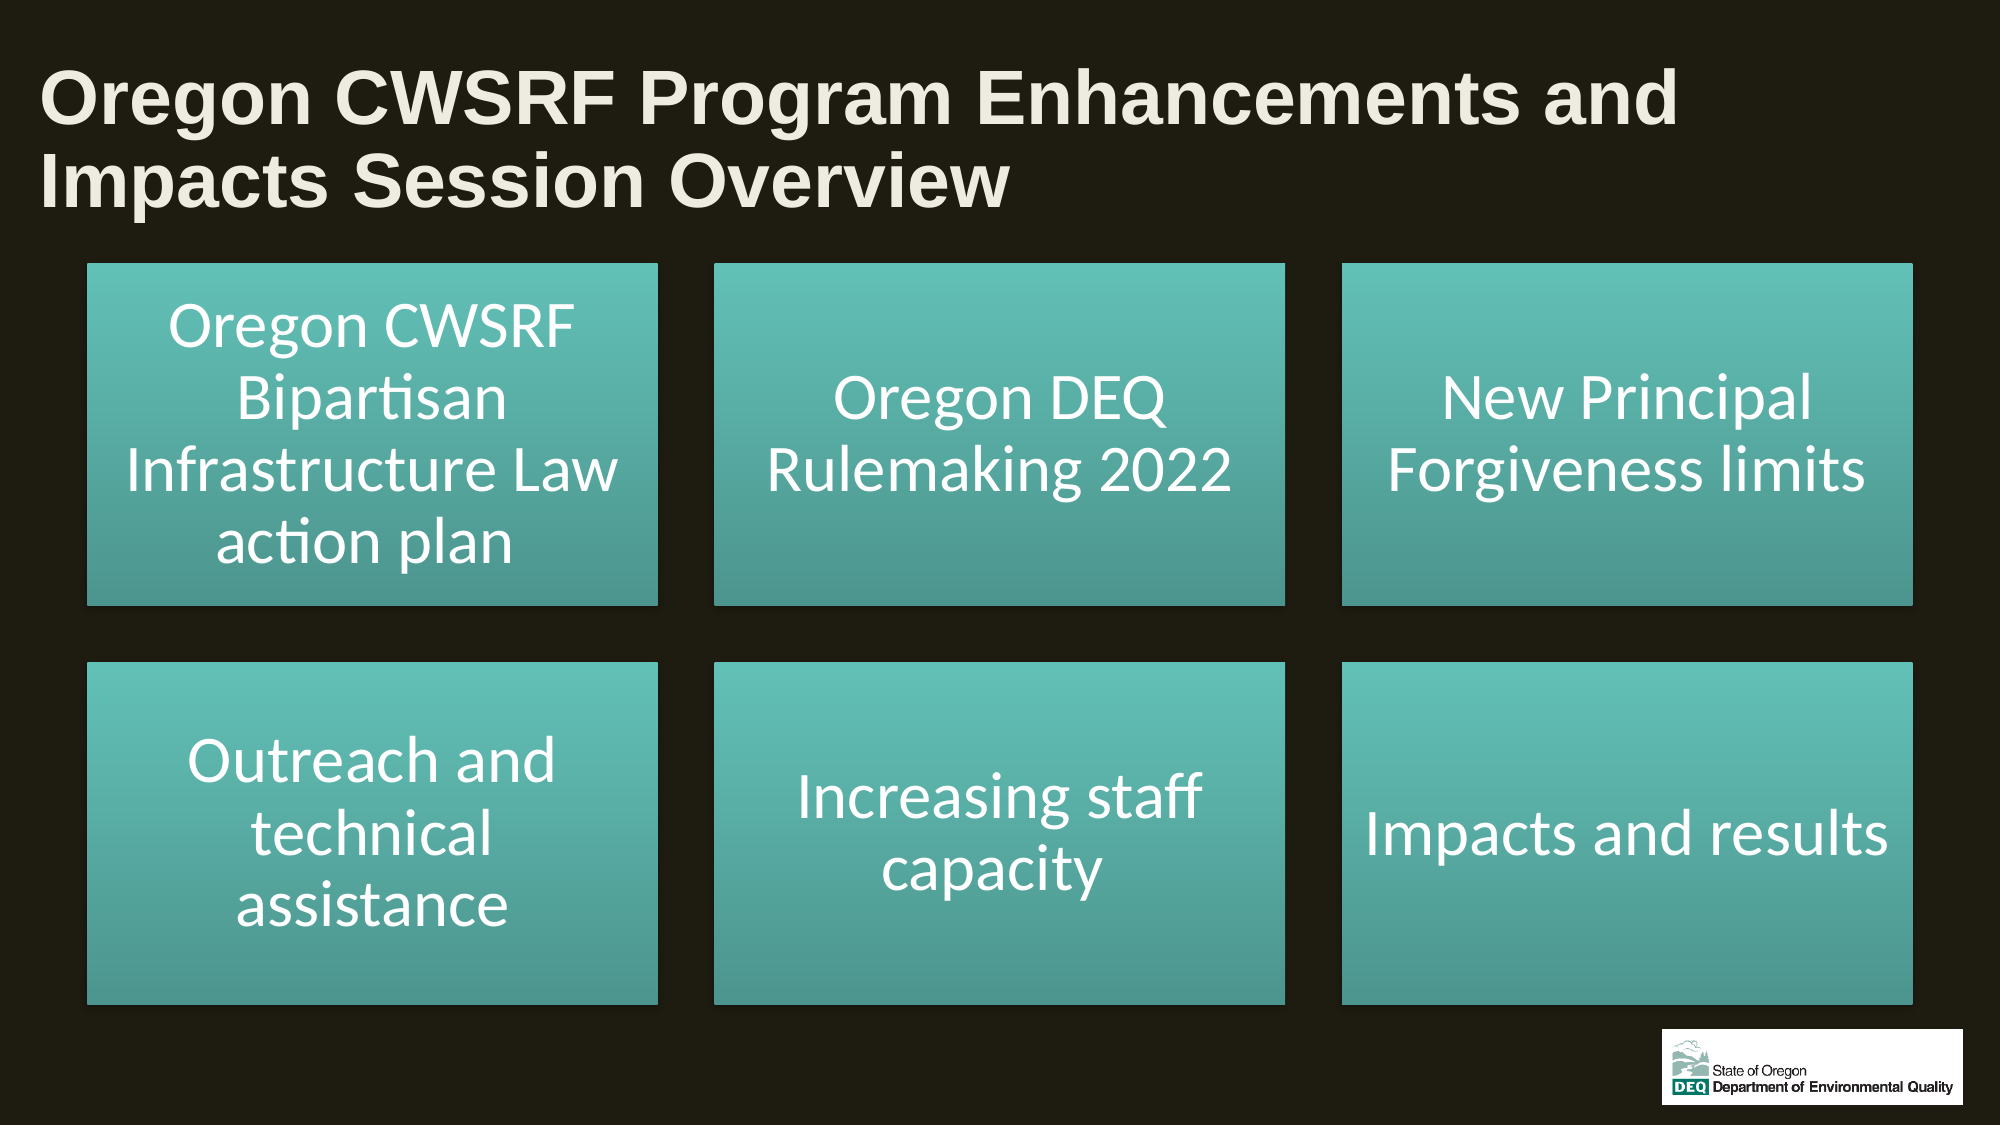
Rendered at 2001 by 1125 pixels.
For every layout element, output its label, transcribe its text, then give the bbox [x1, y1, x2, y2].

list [24, 262, 1976, 1006]
picture [1662, 1029, 1963, 1105]
title Oregon CWSRF Program Enhancements and Impacts Session Overview [24, 50, 1975, 233]
